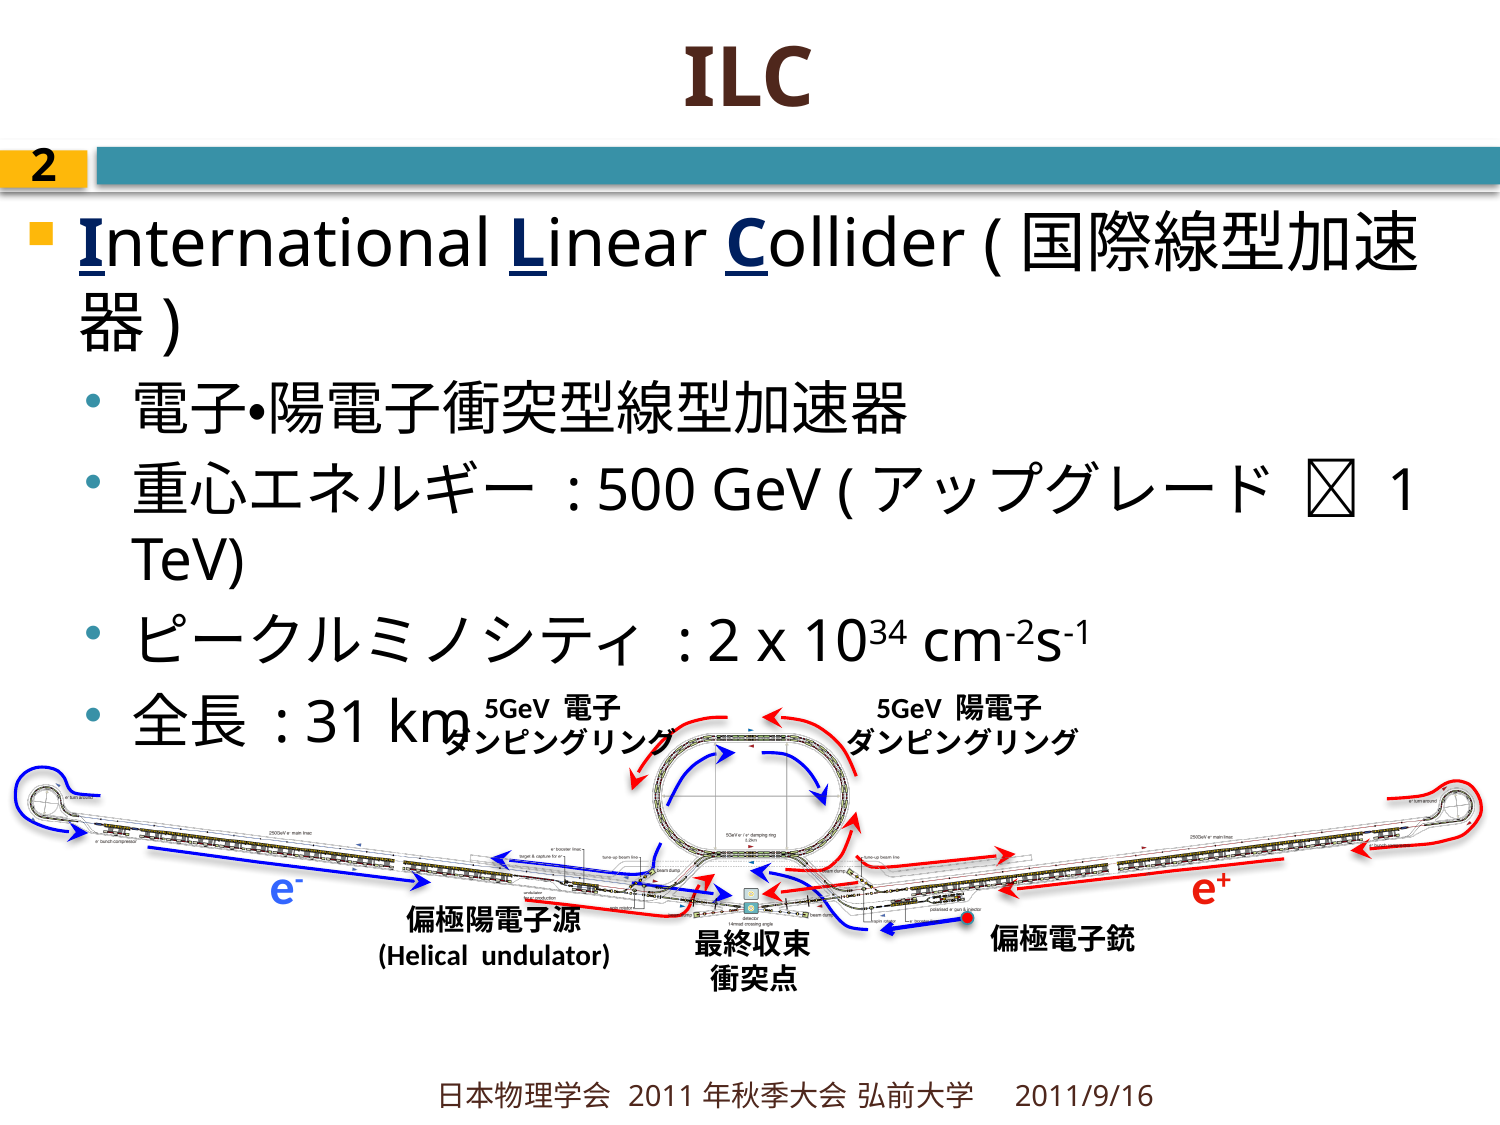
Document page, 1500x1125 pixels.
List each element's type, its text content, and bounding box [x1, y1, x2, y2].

title ILC [2, 0, 1496, 147]
picture [0, 664, 1500, 1005]
footer 日本物理学会 2011年秋季大会 弘前大学 [99, 1064, 990, 1125]
list International Linear Collider (国際線型加速器) 電子・陽電子衝突型線型加速器 重心エネルギー : 500 GeV (アップグレード  1 TeV) ピークルミノシティ : 2 x 1034 cm-2s-1 全長 : 31 km [11, 191, 1483, 663]
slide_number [999, 1064, 1438, 1125]
slide_number 1 [0, 147, 88, 188]
text_box [10, 586, 1482, 663]
